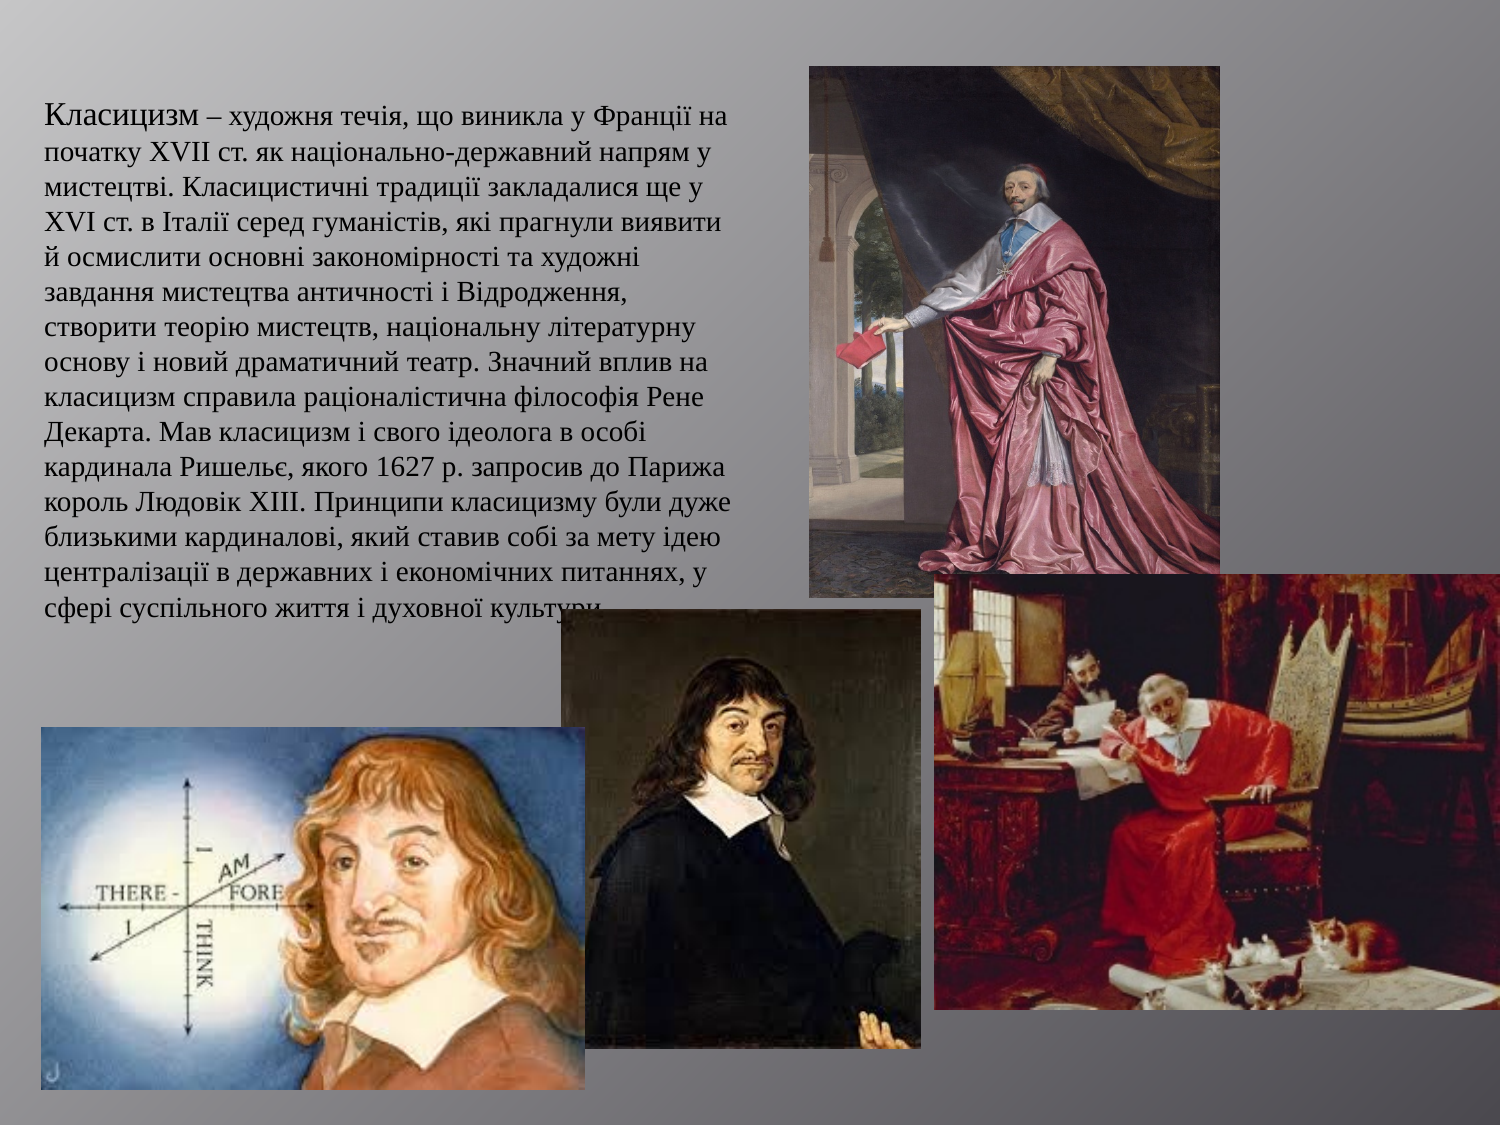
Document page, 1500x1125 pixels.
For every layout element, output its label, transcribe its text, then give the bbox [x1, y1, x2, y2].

picture [808, 66, 1500, 1010]
list Класицизм – художня течія, що виникла у Франції на початку XVII ст. як національно-державний напрям у мистецтві. Класицистичні традиції закладалися ще у XVI ст. в Італії серед гуманістів, які прагнули виявити й осмислити основні закономірності та художні завдання мистецтва античності і Відродження, створити теорію мистецтв, національну літературну основу і новий драматичний театр. Значний вплив на класицизм справила раціоналістична філософія Рене Декарта. Мав класицизм і свого ідеолога в особі кардинала Ришельє, якого 1627 р. запросив до Парижа король Людовік XIII. Принципи класицизму були дуже близькими кардиналові, який ставив собі за мету ідею централізації в державних і економічних питаннях, у сфері суспільного життя і духовної культури. [29, 42, 1459, 1083]
picture [40, 609, 921, 1090]
